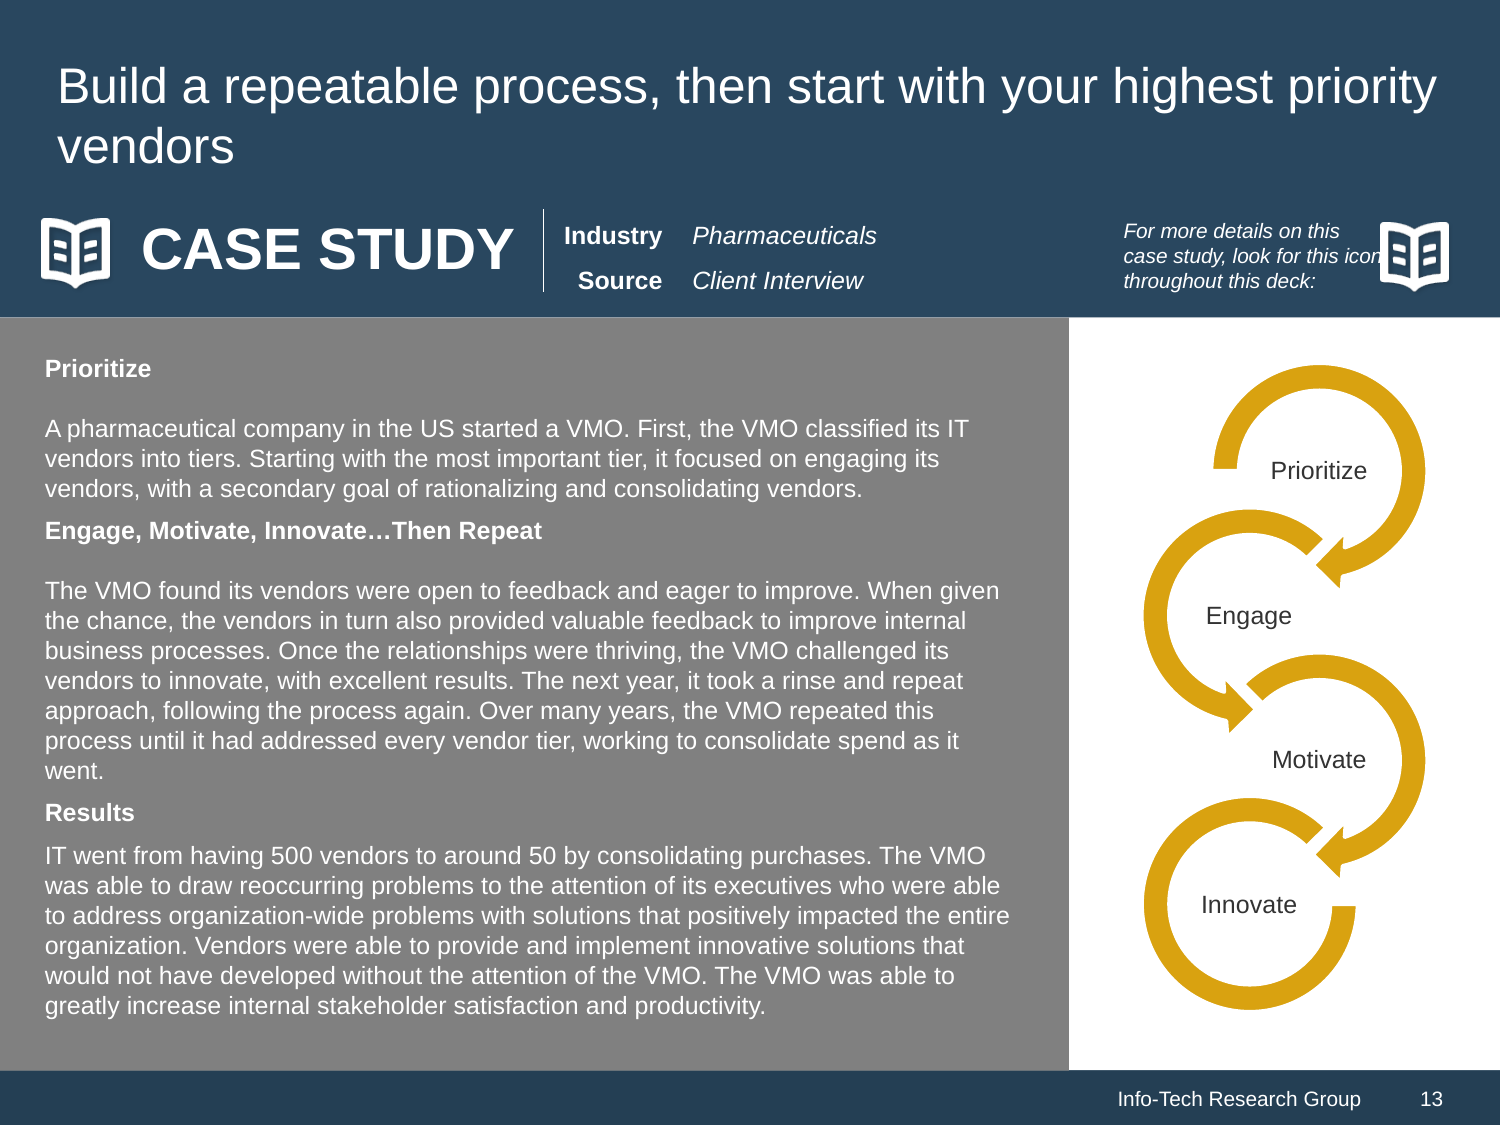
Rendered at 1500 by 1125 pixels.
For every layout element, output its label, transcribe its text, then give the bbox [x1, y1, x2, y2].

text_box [0, 174, 1500, 318]
title Build a repeatable process, then start with your highest priority vendors [41, 41, 1457, 173]
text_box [1123, 345, 1446, 1013]
text_box Prioritize A pharmaceutical company in the US started a VMO. First, the VMO classified its IT vendors into tiers. Starting with the most important tier, it focused on engaging its vendors, with a secondary goal of rationalizing and consolidating vendors. Engage, Motivate, Innovate…Then Repeat The VMO found its vendors were open to feedback and eager to improve. When given the chance, the vendors in turn also provided valuable feedback to improve internal business processes. Once the relationships were thriving, the VMO challenged its vendors to innovate, with excellent results. The next year, it took a rinse and repeat approach, following the process again. Over many years, the VMO repeated this process until it had addressed every vendor tier, working to consolidate spend as it went. Results IT went from having 500 vendors to around 50 by consolidating purchases. The VMO was able to draw reoccurring problems to the attention of its executives who were able to address organization-wide problems with solutions that positively impacted the entire organization. Vendors were able to provide and implement innovative solutions that would not have developed without the attention of the VMO. The VMO was able to greatly increase internal stakeholder satisfaction and productivity. [30, 345, 1039, 1027]
picture [1380, 221, 1450, 295]
text_box [0, 326, 1071, 1073]
picture [41, 218, 110, 292]
